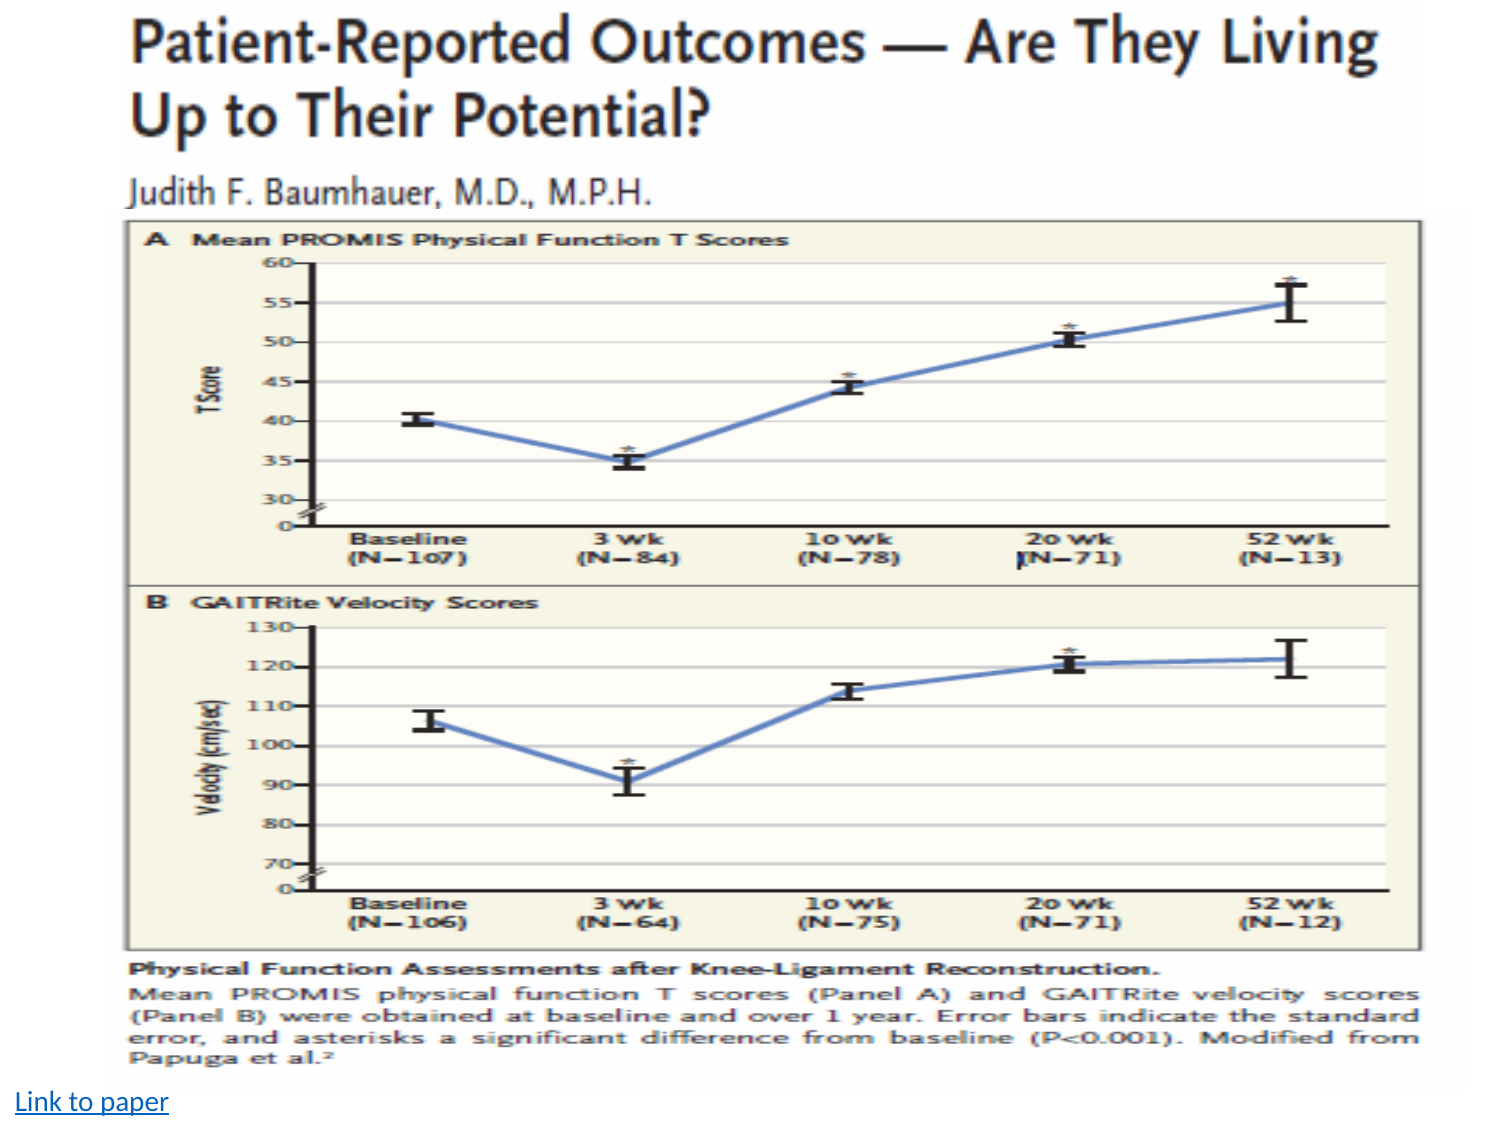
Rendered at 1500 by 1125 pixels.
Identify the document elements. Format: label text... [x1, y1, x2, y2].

text_box Link to paper [0, 1074, 350, 1125]
picture [106, 0, 1466, 1092]
